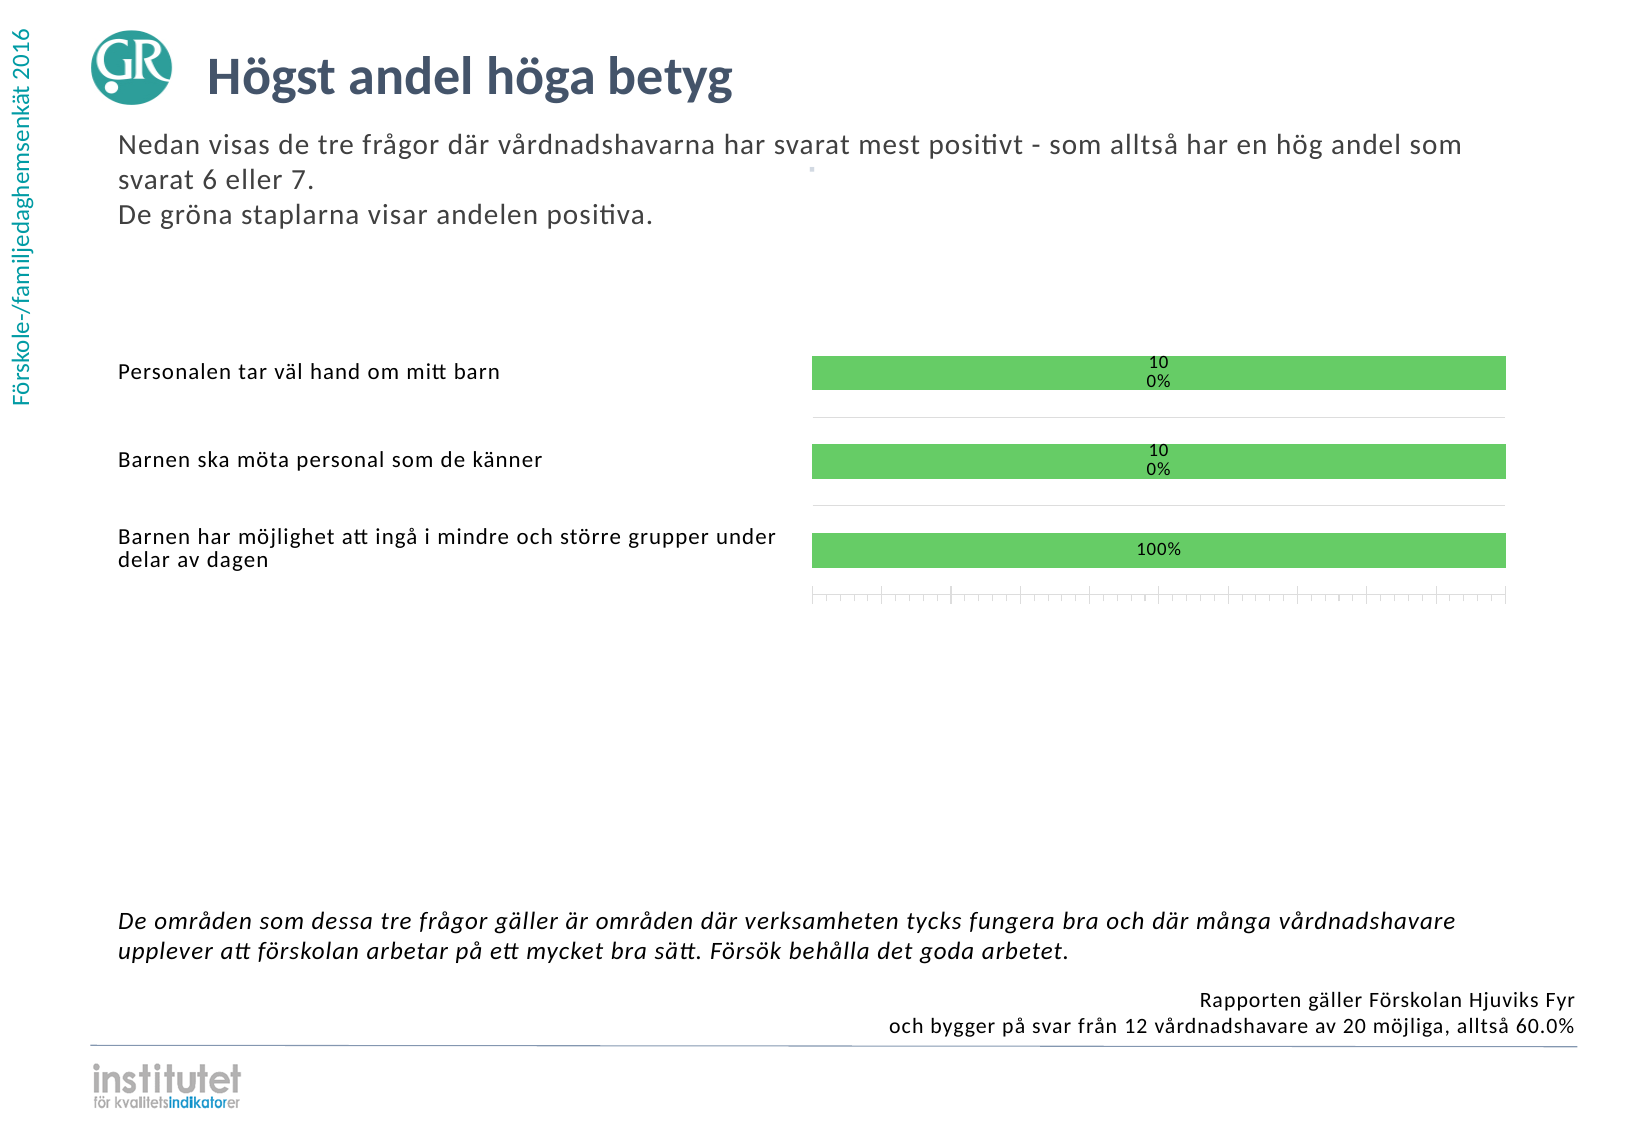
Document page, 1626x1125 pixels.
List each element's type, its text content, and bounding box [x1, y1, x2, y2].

text_box Nedan visas de tre frågor där vårdnadshavarna har svarat mest positivt - som alltså har en hög andel som svarat 6 eller 7. De gröna staplarna visar andelen positiva. [118, 125, 1537, 277]
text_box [118, 240, 1506, 956]
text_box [118, 1047, 1506, 1052]
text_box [118, 956, 1506, 1045]
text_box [17, 1043, 1578, 1109]
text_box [118, 153, 1506, 213]
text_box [207, 40, 1460, 126]
